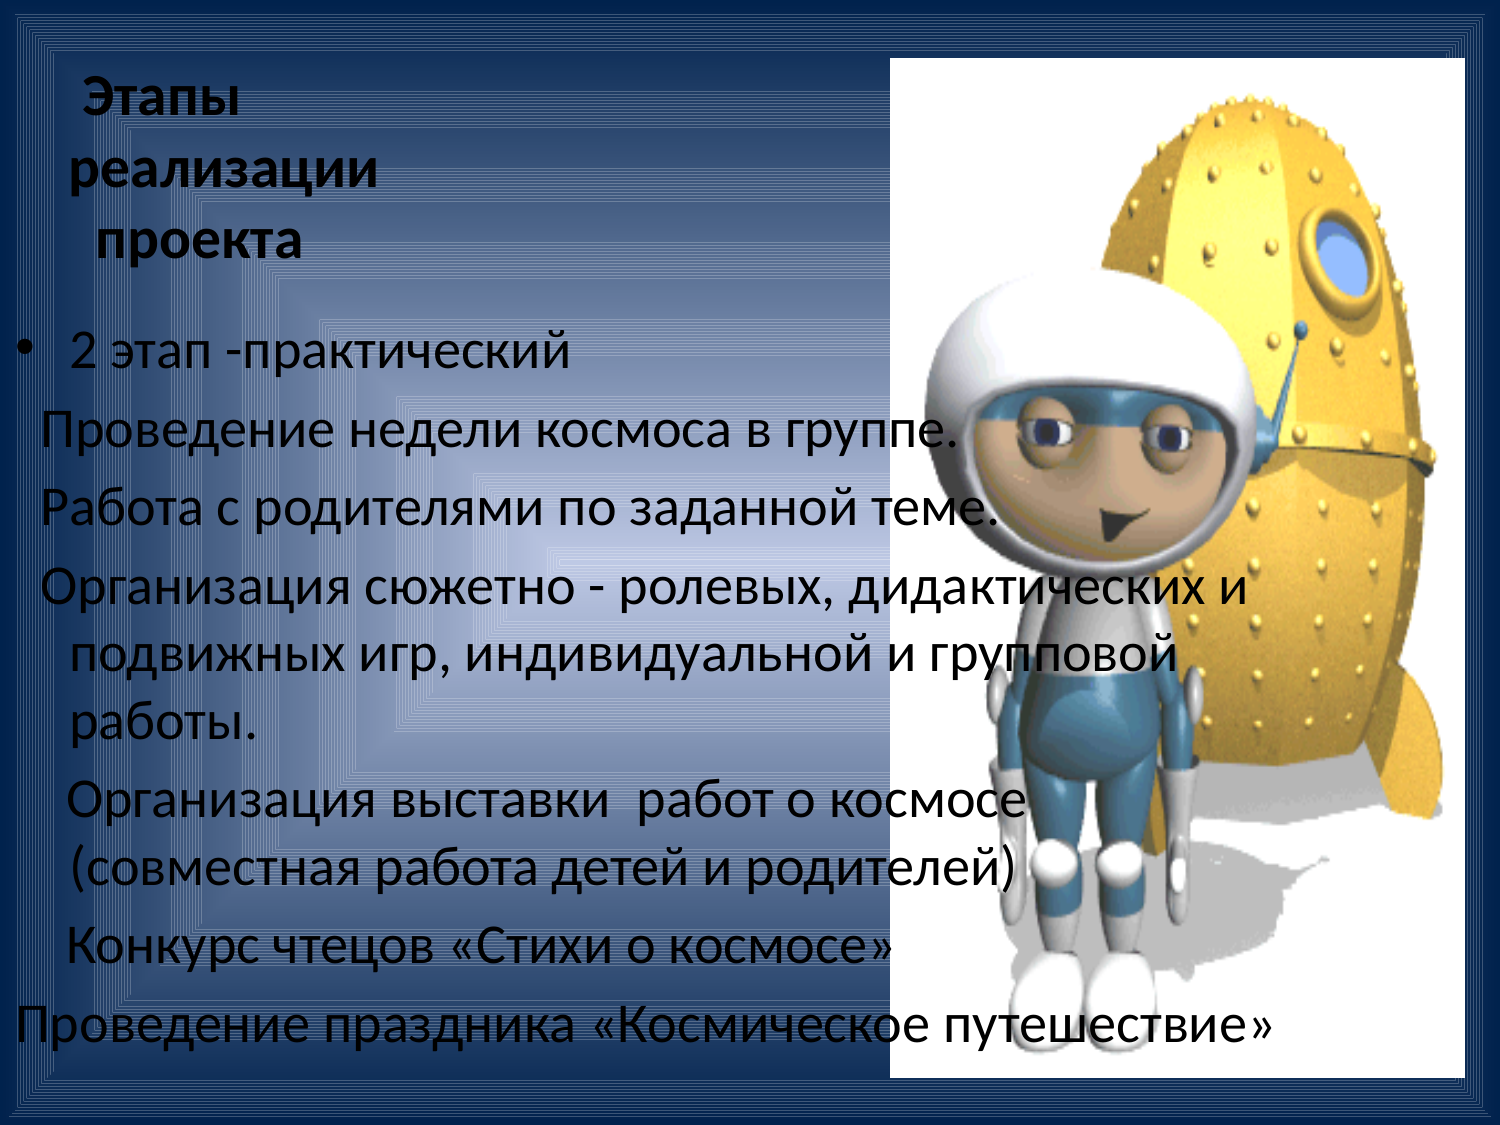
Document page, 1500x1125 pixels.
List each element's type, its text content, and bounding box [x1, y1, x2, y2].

picture [890, 58, 1466, 1079]
title Этапы реализации проекта [0, 46, 1350, 280]
list 2 этап -практический Проведение недели космоса в группе. Работа с родителями по заданной теме. Организация сюжетно - ролевых, дидактических и подвижных игр, индивидуальной и групповой работы. Организация выставки работ о космосе (совместная работа детей и родителей) Конкурс чтецов «Стихи о космосе» Проведение праздника «Космическое путешествие» [0, 304, 885, 1079]
